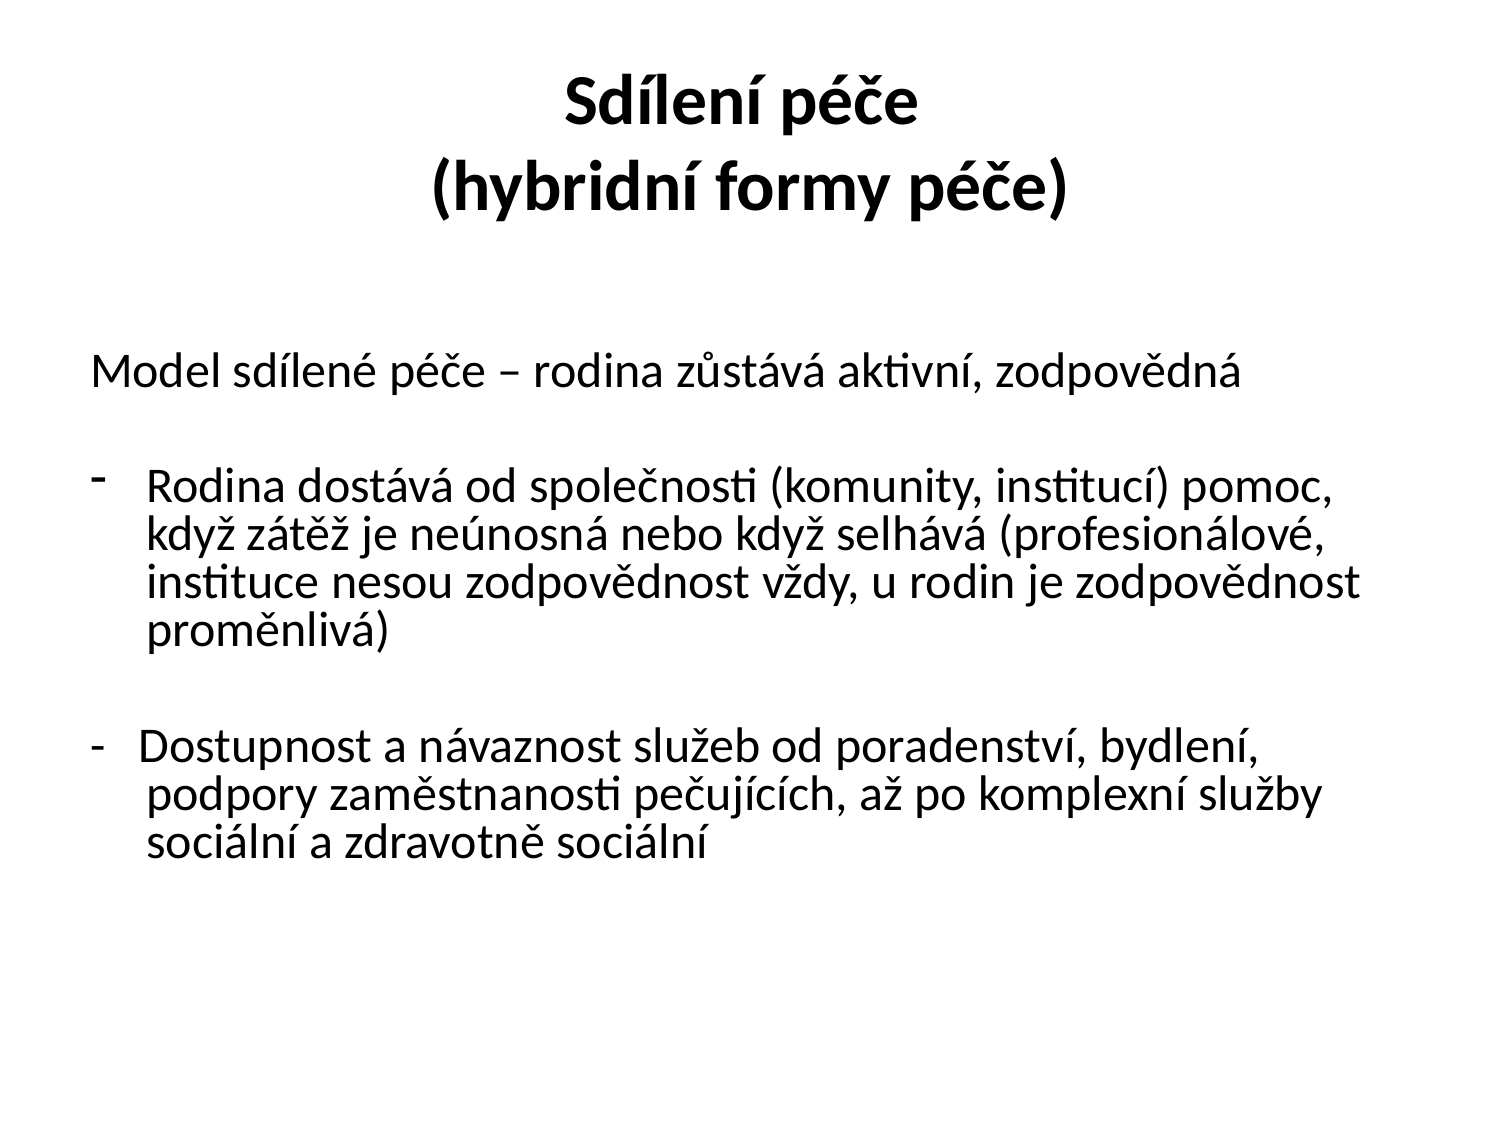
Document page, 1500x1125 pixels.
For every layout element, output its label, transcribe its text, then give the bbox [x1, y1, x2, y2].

title Sdílení péče (hybridní formy péče) [75, 45, 1425, 233]
list Model sdílené péče – rodina zůstává aktivní, zodpovědná Rodina dostává od společnosti (komunity, institucí) pomoc, když zátěž je neúnosná nebo když selhává (profesionálové, instituce nesou zodpovědnost vždy, u rodin je zodpovědnost proměnlivá) - Dostupnost a návaznost služeb od poradenství, bydlení, podpory zaměstnanosti pečujících, až po komplexní služby sociální a zdravotně sociální [75, 262, 1425, 1005]
